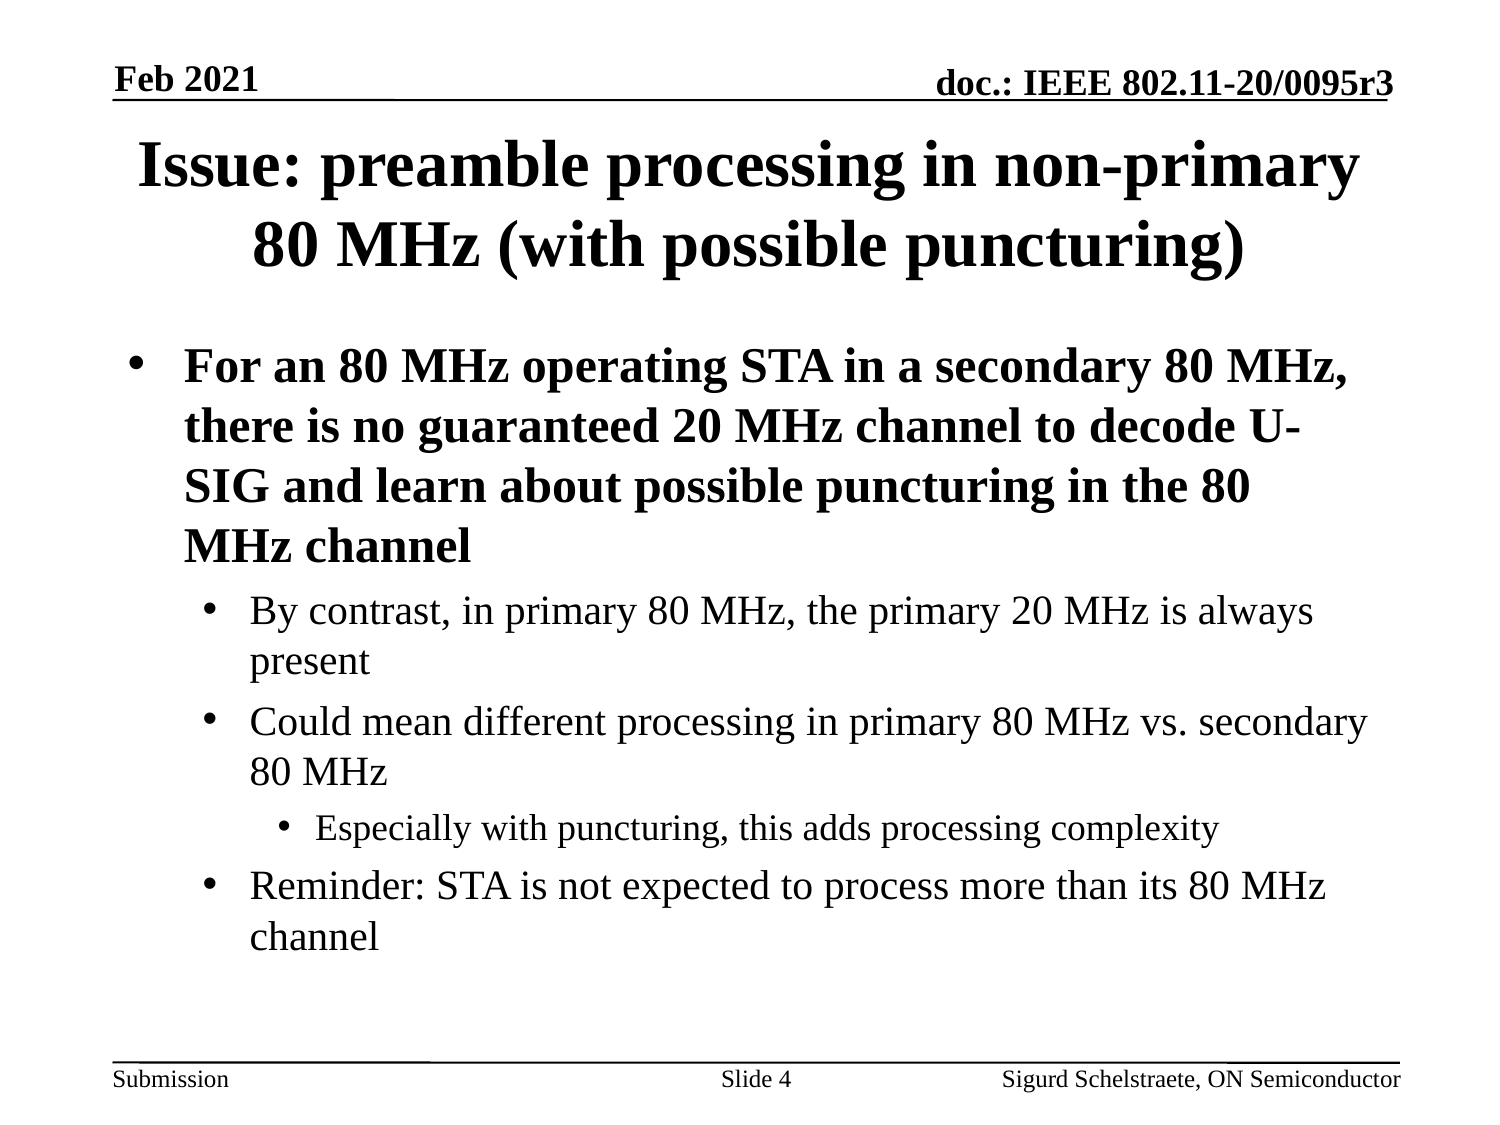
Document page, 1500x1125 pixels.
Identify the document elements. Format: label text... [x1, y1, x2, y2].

title Issue: preamble processing in non-primary 80 MHz (with possible puncturing) [112, 112, 1388, 288]
footer Sigurd Schelstraete, ON Semiconductor [902, 1061, 1402, 1093]
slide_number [114, 54, 423, 100]
slide_number Slide 4 [712, 1061, 800, 1123]
list For an 80 MHz operating STA in a secondary 80 MHz, there is no guaranteed 20 MHz channel to decode U-SIG and learn about possible puncturing in the 80 MHz channel By contrast, in primary 80 MHz, the primary 20 MHz is always present Could mean different processing in primary 80 MHz vs. secondary 80 MHz Especially with puncturing, this adds processing complexity Reminder: STA is not expected to process more than its 80 MHz channel [112, 324, 1388, 1000]
